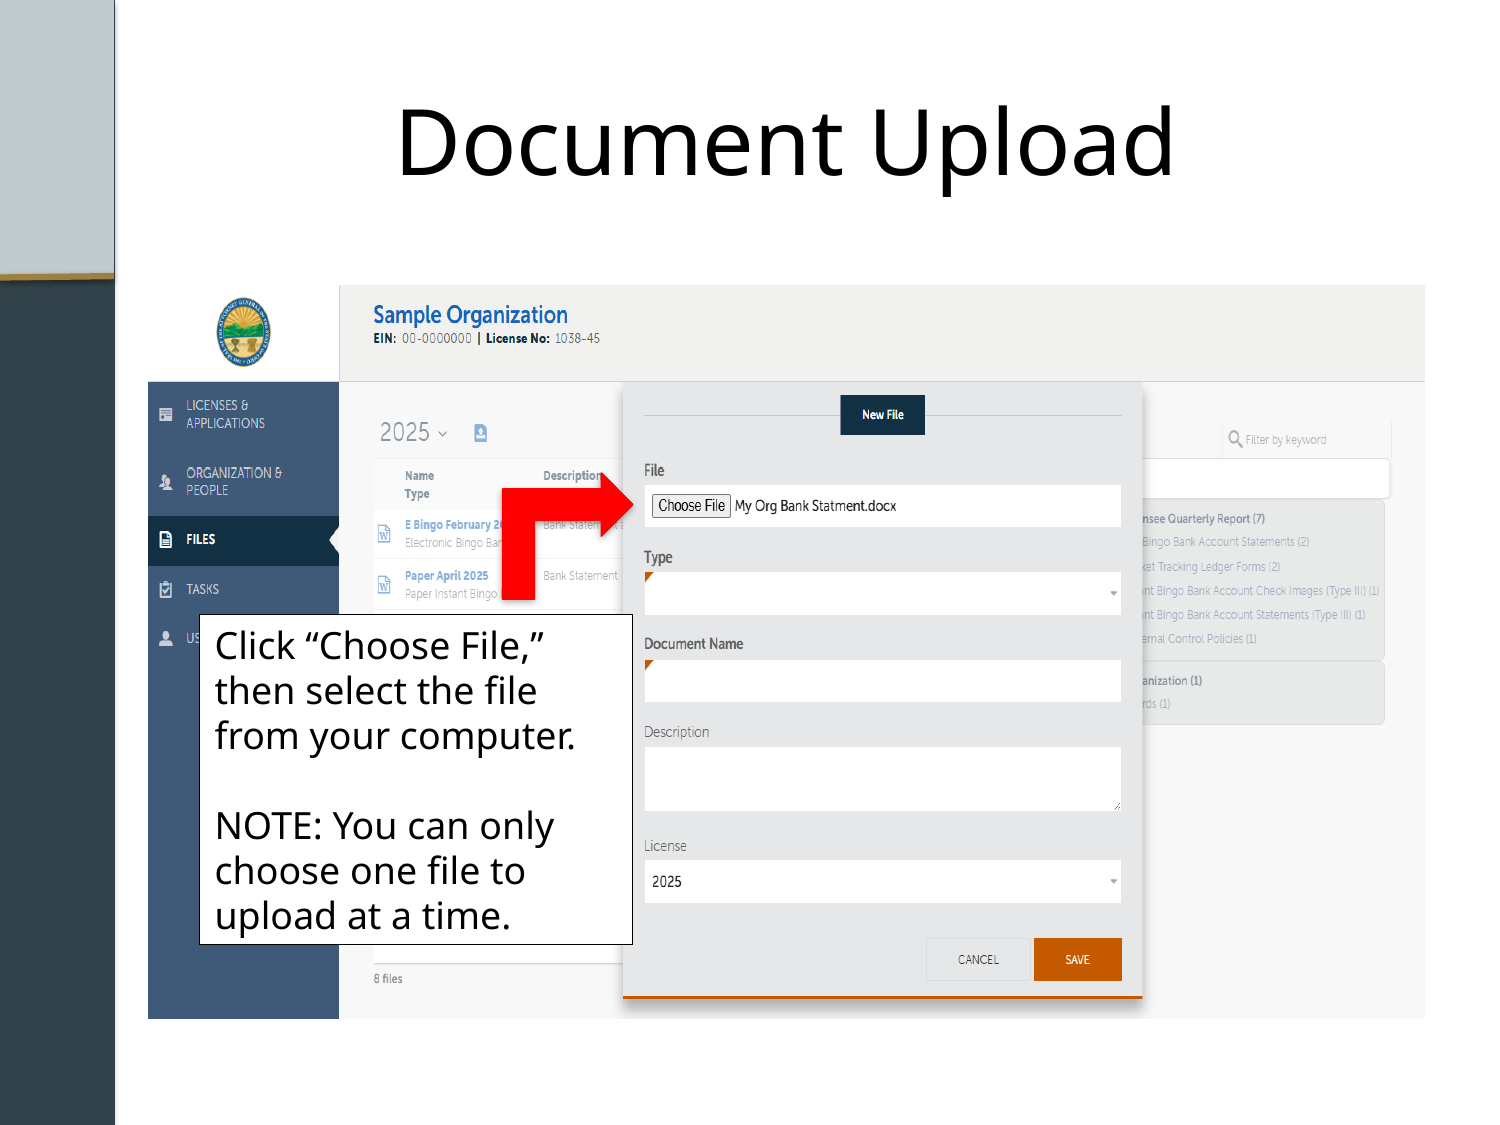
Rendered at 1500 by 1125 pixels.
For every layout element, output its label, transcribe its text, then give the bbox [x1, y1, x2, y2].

title Document Upload [148, 45, 1425, 233]
picture [148, 284, 1426, 1020]
